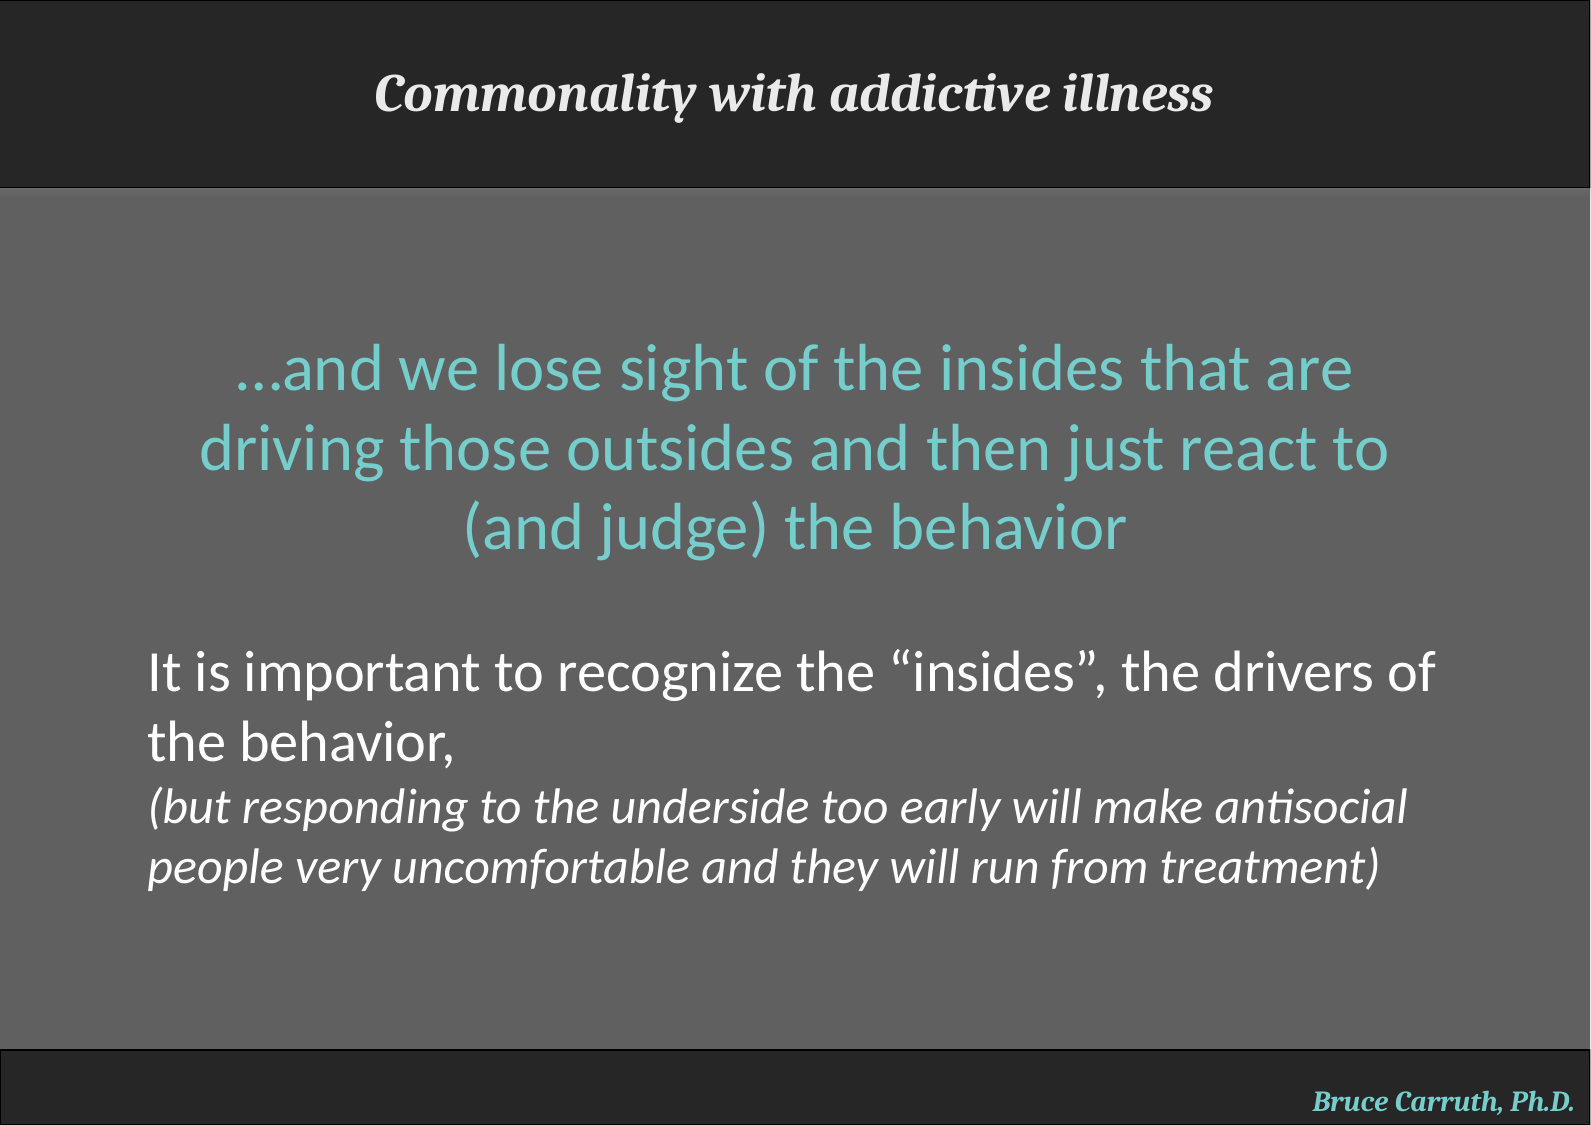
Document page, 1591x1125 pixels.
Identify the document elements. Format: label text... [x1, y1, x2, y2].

text_box [0, 0, 1591, 188]
text_box Bruce Carruth, Ph.D. [0, 1049, 1591, 1125]
text_box …and we lose sight of the insides that are driving those outsides and then just react to (and judge) the behavior It is important to recognize the “insides”, the drivers of the behavior, (but responding to the underside too early will make antisocial people very uncomfortable and they will run from treatment) [132, 316, 1458, 901]
text_box Commonality with addictive illness [20, 50, 1571, 163]
